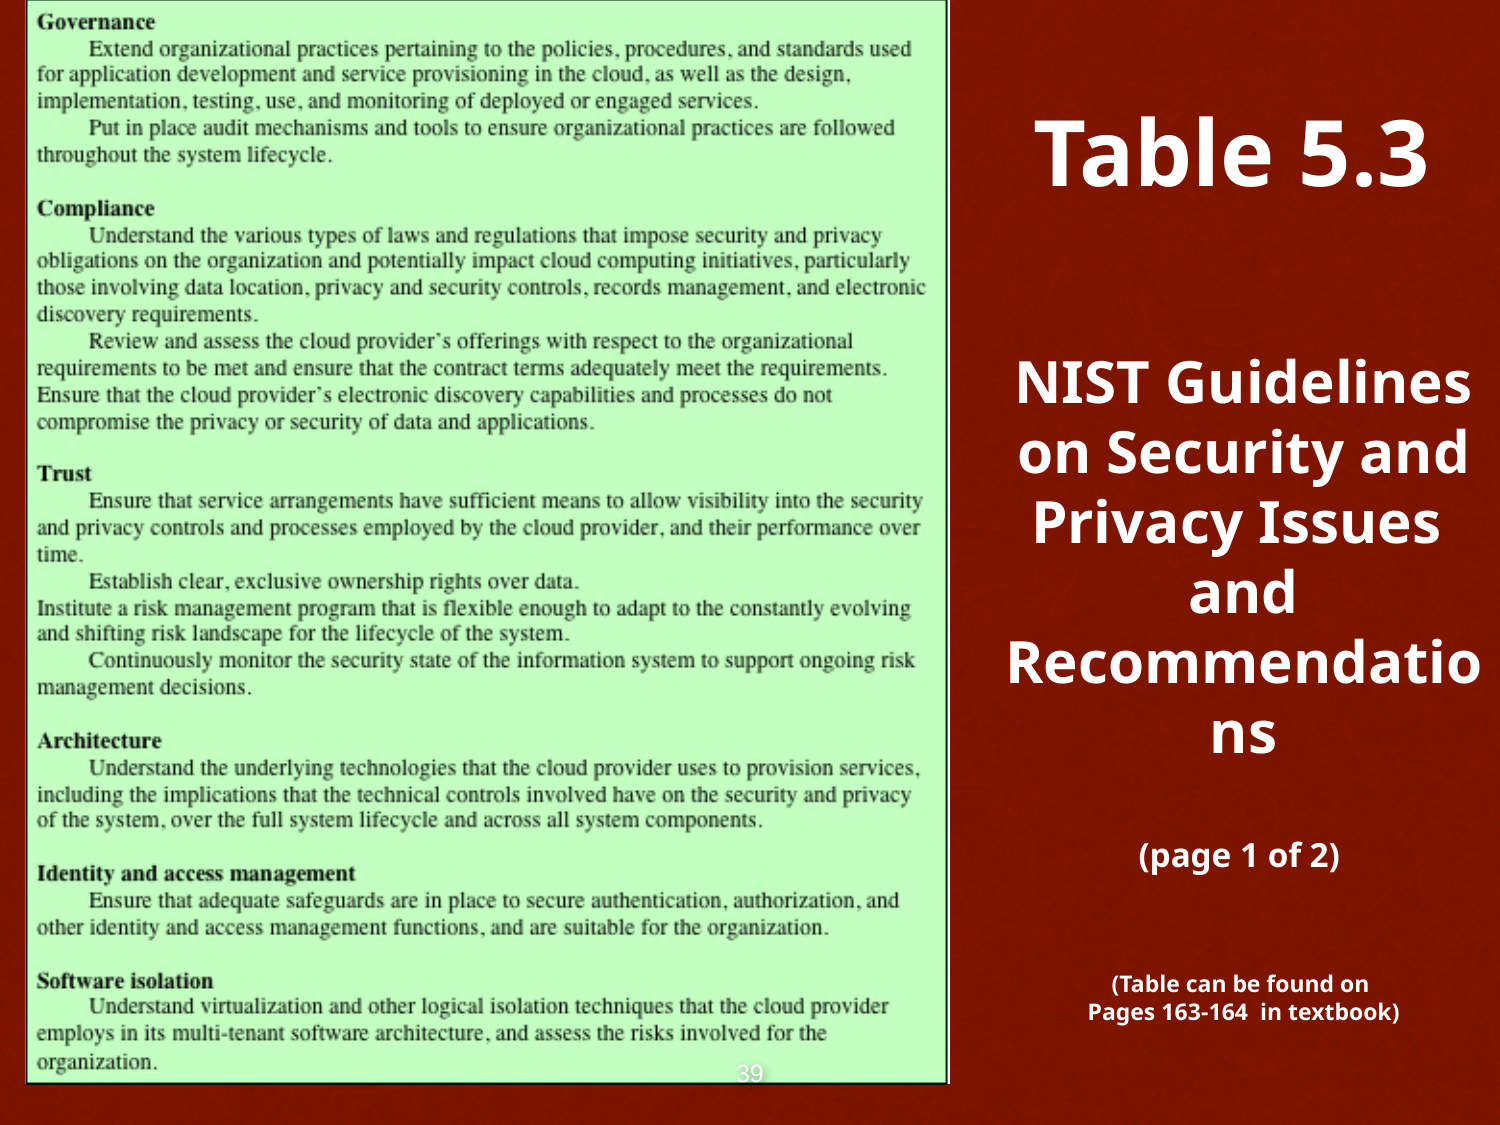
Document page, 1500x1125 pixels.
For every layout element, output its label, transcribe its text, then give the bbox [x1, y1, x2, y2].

picture [24, 0, 951, 1085]
text_box (Table can be found on Pages 163-164 in textbook) [990, 962, 1500, 1060]
text_box Table 5.3 NIST Guidelines on Security and Privacy Issues and Recommendations (page 1 of 2) [990, 87, 1500, 882]
